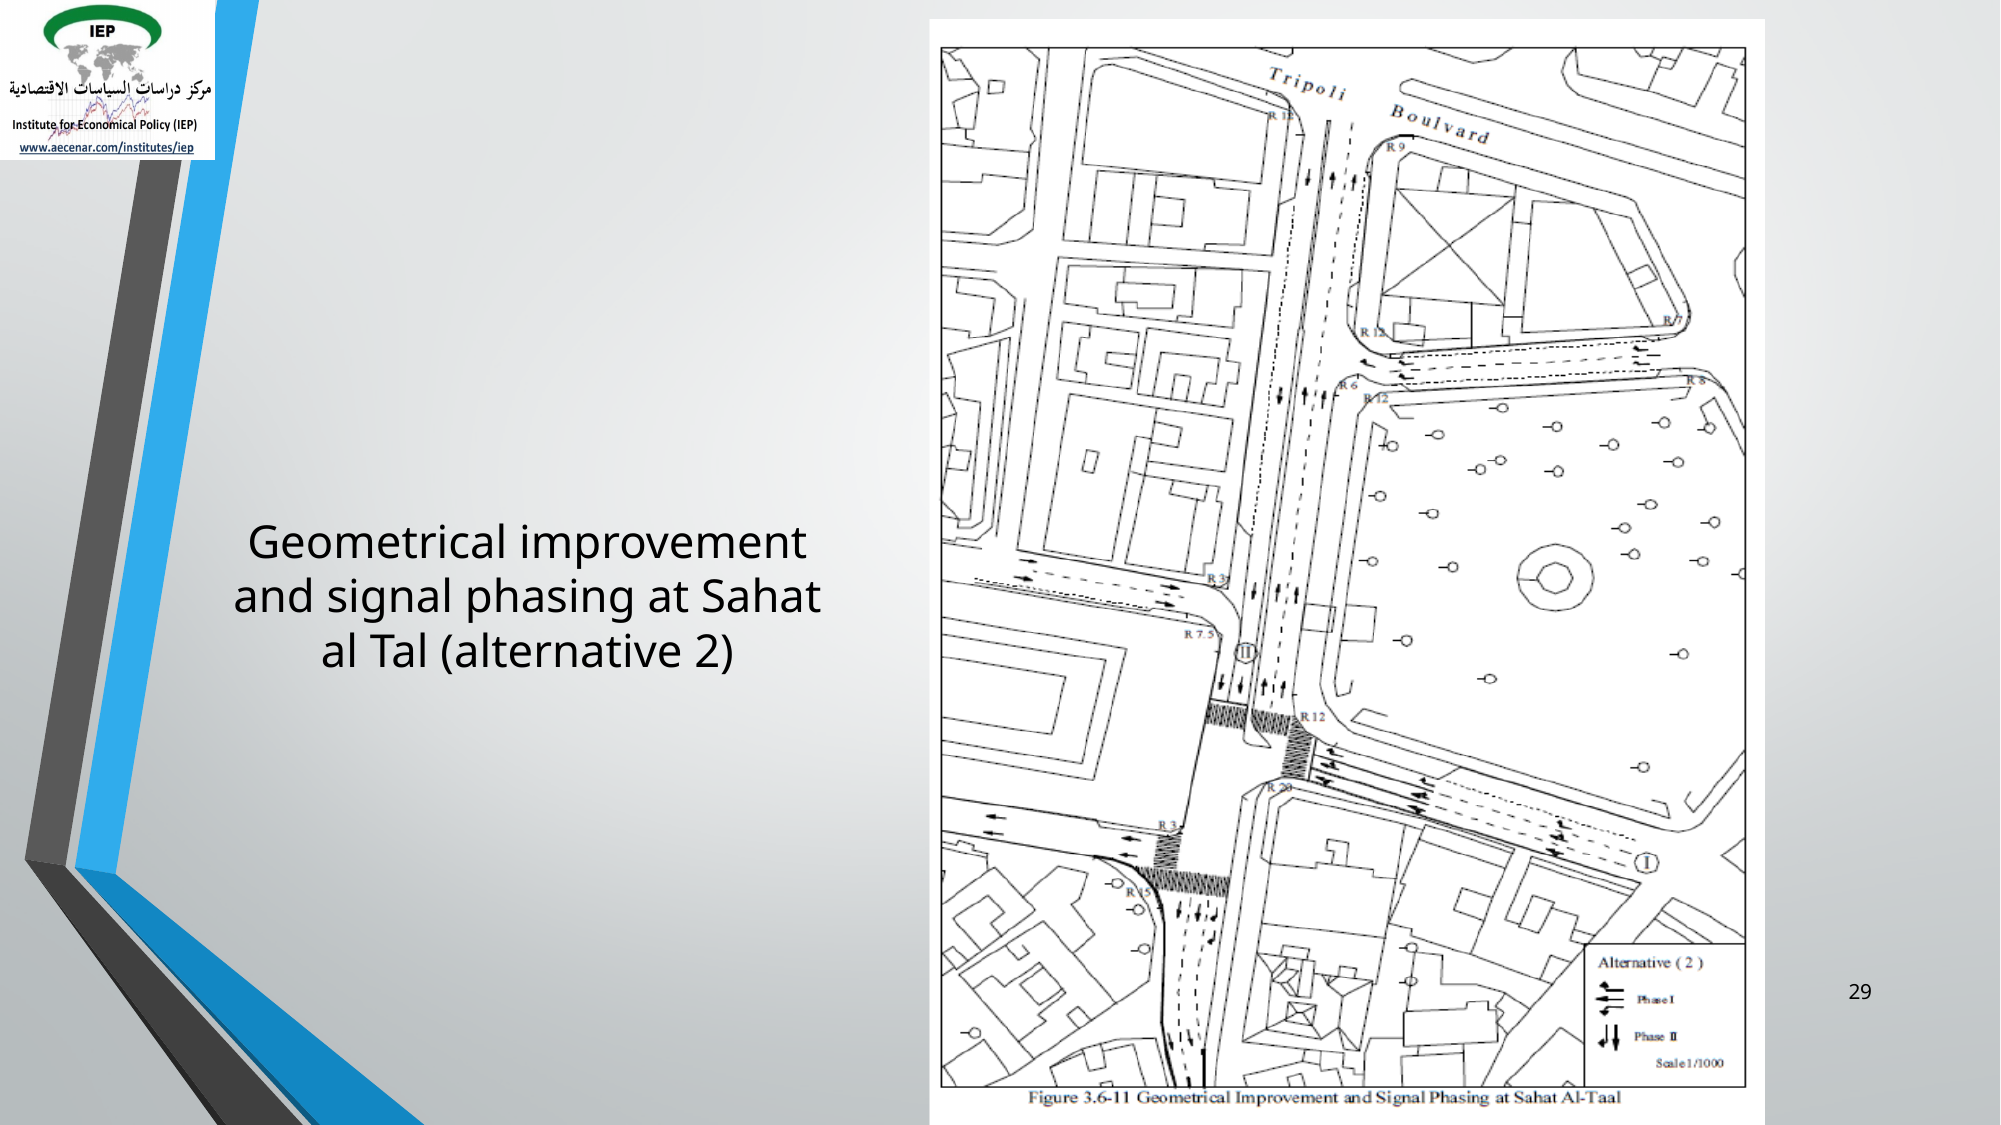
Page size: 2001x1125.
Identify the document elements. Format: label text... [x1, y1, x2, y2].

picture [930, 990, 1765, 1124]
slide_number 29 [1796, 990, 1887, 1023]
picture [930, 20, 1765, 154]
title Geometrical improvement and signal phasing at Sahat al Tal (alternative 2) [214, 485, 793, 703]
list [793, 154, 1901, 990]
picture [0, 0, 216, 160]
